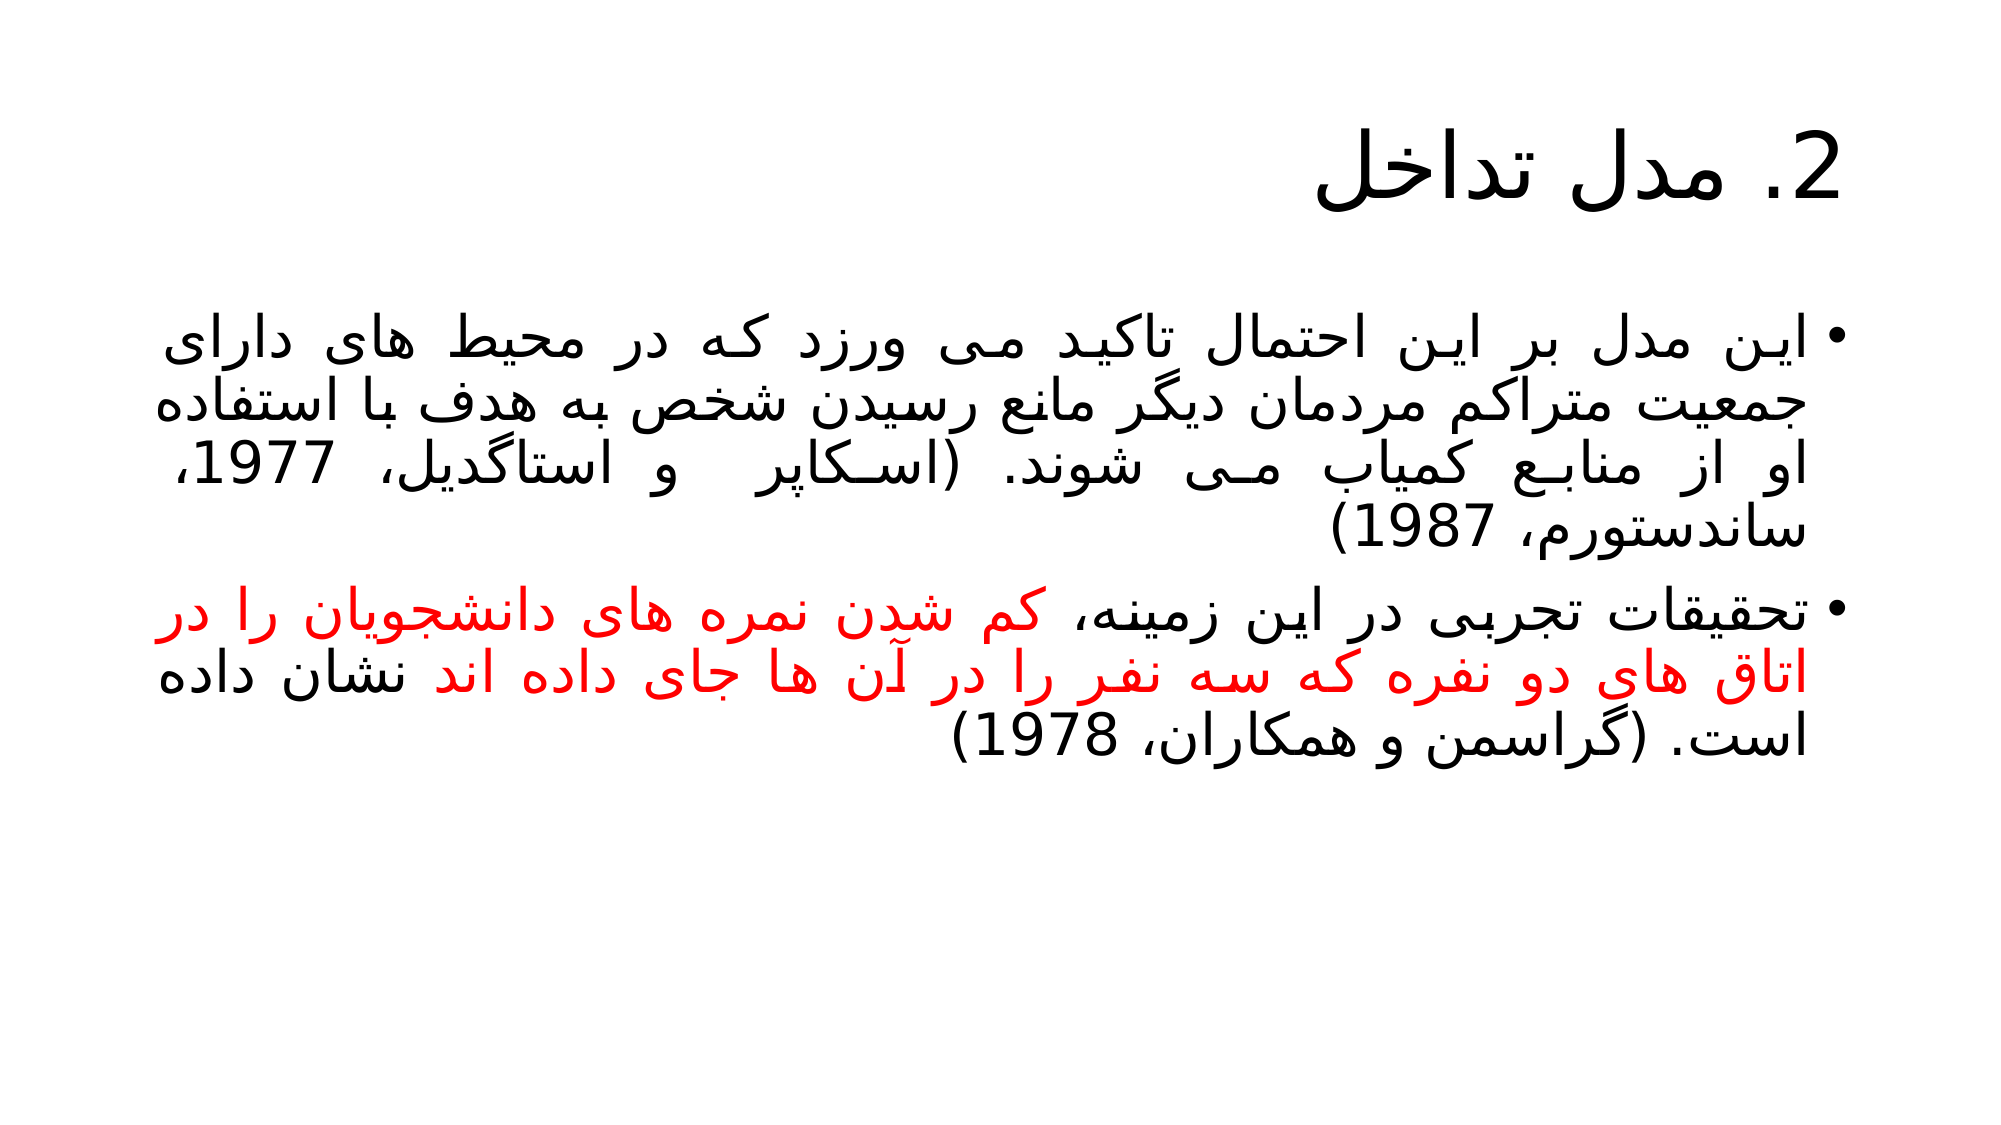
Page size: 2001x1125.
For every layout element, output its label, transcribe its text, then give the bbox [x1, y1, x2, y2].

title 2. مدل تداخل [137, 59, 1863, 278]
list این مدل بر این احتمال تاکید می ورزد که در محیط های دارای جمعیت متراکم مردمان دیگر مانع رسیدن شخص به هدف با استفاده او از منابع کمیاب می شوند. (اسکاپر و استاگدیل، 1977، ساندستورم، 1987) تحقیقات تجربی در این زمینه، کم شدن نمره های دانشجویان را در اتاق های دو نفره که سه نفر را در آن ها جای داده اند نشان داده است. (گراسمن و همکاران، 1978) [137, 299, 1863, 1014]
